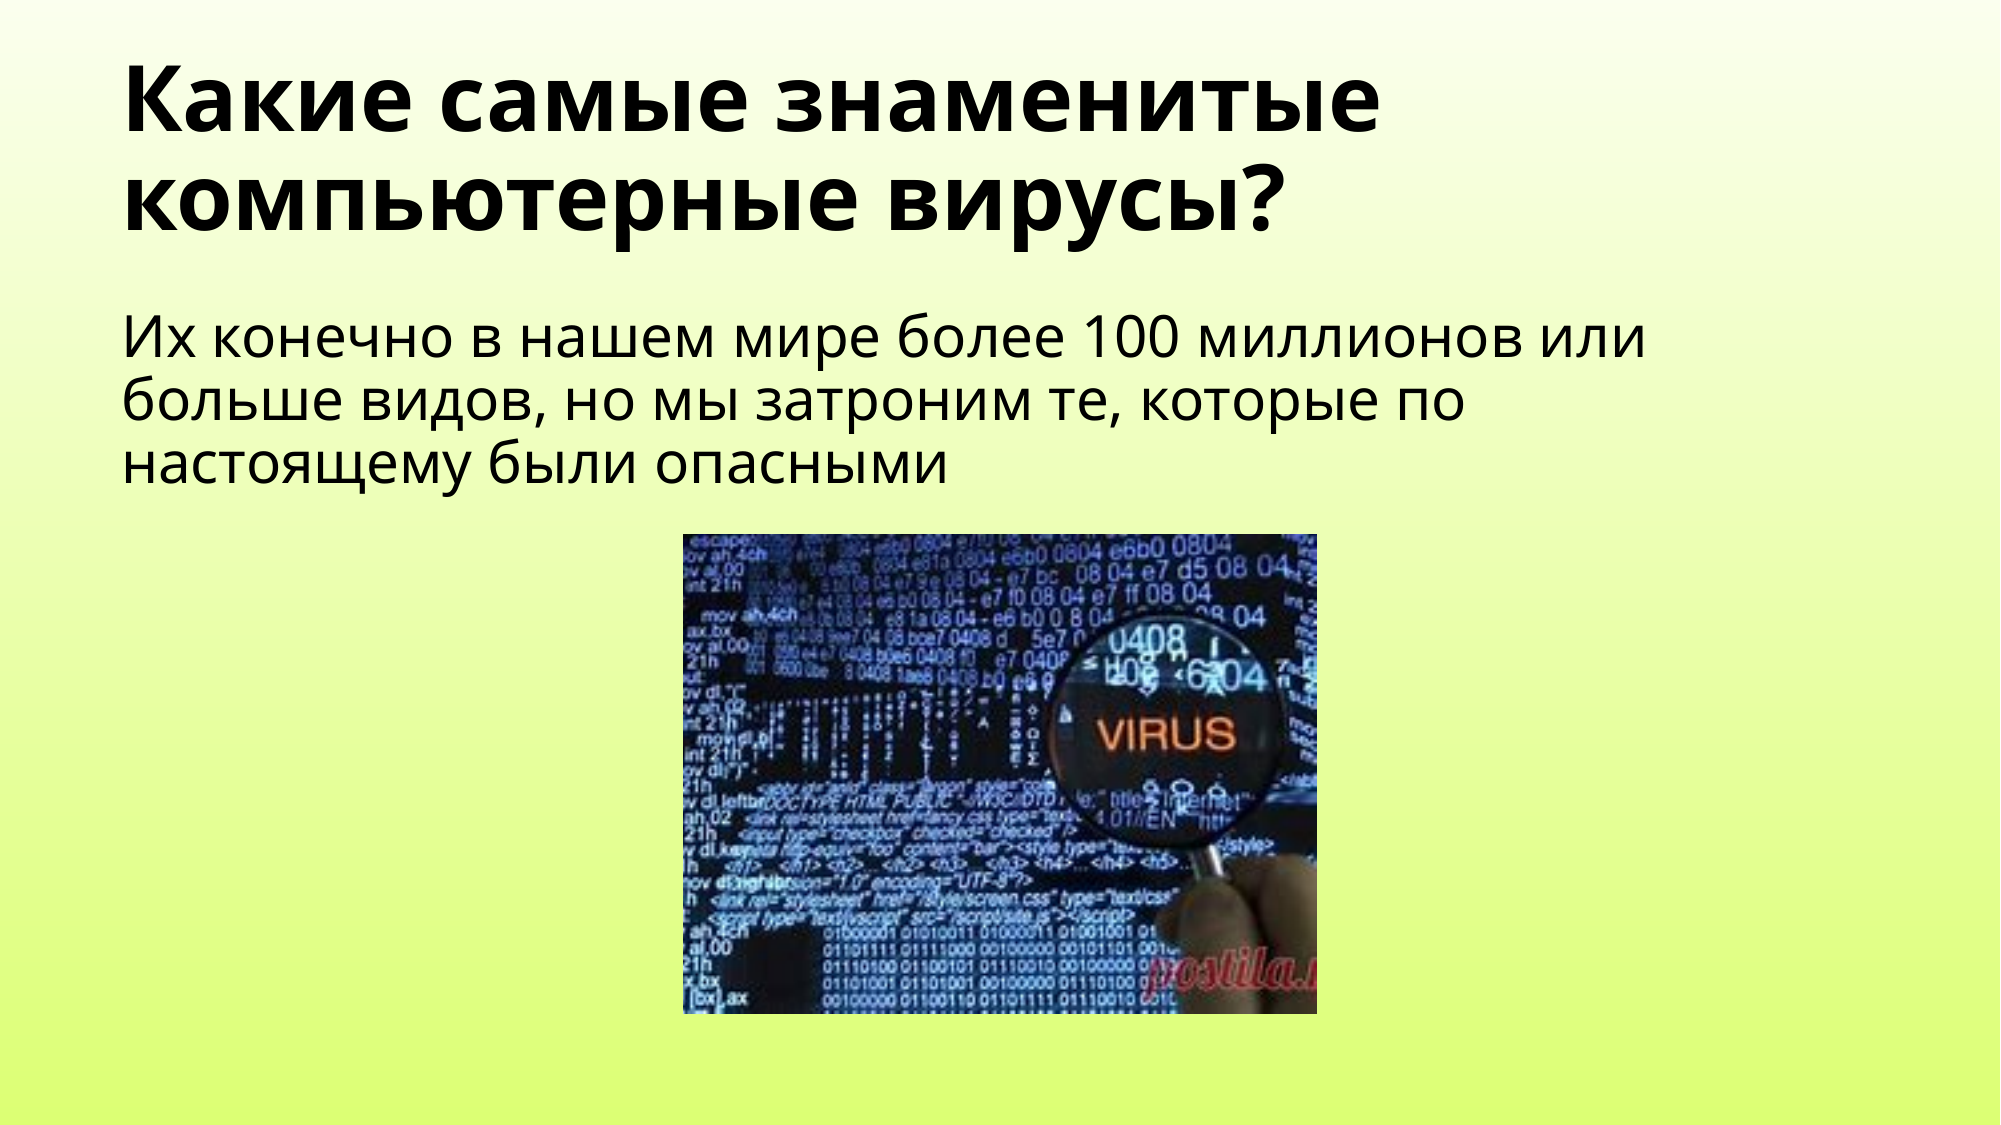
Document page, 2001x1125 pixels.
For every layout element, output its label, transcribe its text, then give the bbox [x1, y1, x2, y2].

list Их конечно в нашем мире более 100 миллионов или больше видов, но мы затроним те, которые по настоящему были опасными [106, 299, 1832, 1014]
picture [683, 534, 1317, 1014]
title Какие самые знаменитые компьютерные вирусы? [106, 42, 1832, 260]
